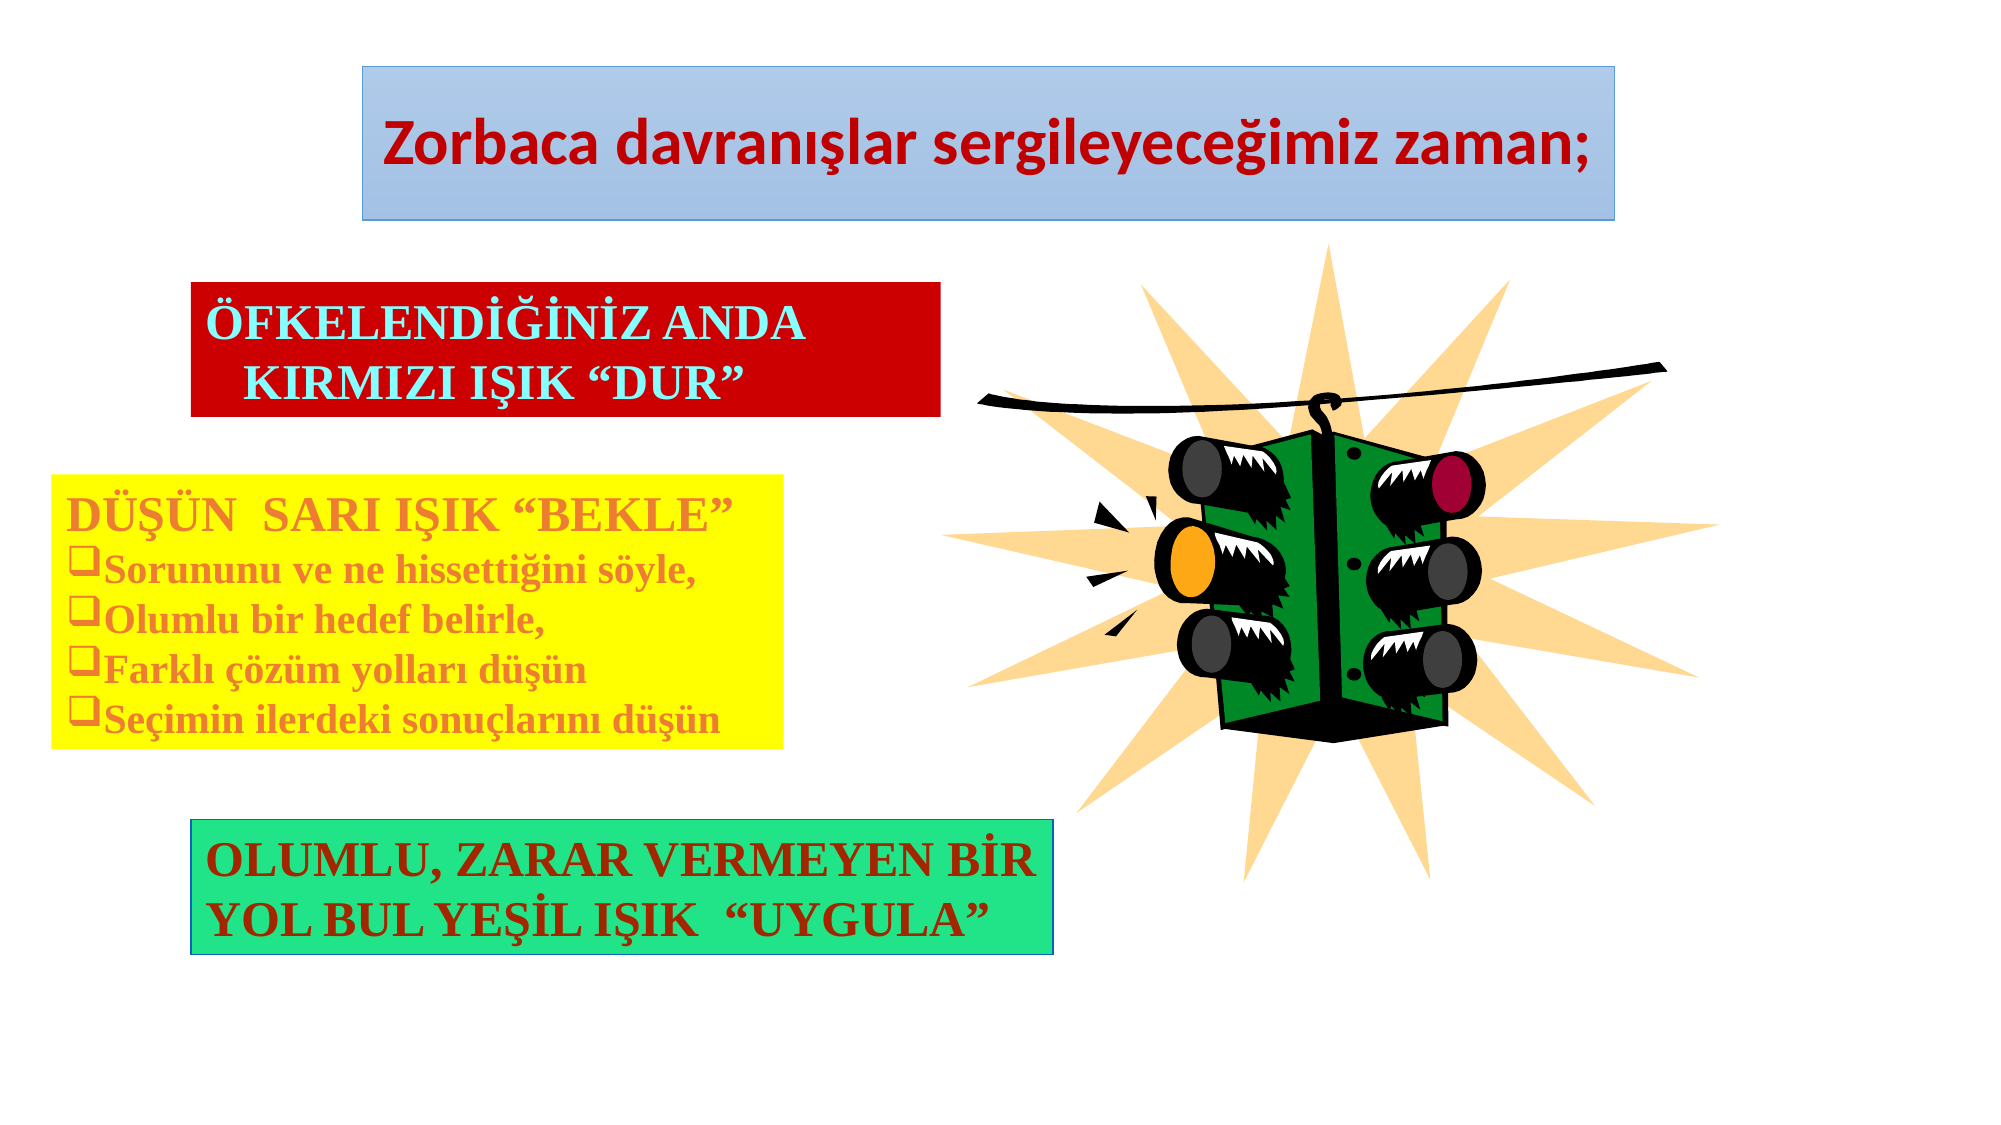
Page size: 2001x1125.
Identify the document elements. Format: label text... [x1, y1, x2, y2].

text_box DÜŞÜN SARI IŞIK “BEKLE” Sorununu ve ne hissettiğini söyle, Olumlu bir hedef belirle, Farklı çözüm yolları düşün Seçimin ilerdeki sonuçlarını düşün [51, 474, 784, 750]
picture [940, 243, 1720, 883]
text_box ÖFKELENDİĞİNİZ ANDA KIRMIZI IŞIK “DUR” [190, 282, 940, 417]
text_box OLUMLU, ZARAR VERMEYEN BİR YOL BUL YEŞİL IŞIK “UYGULA” [190, 819, 1054, 955]
title Zorbaca davranışlar sergileyeceğimiz zaman; [362, 66, 1615, 221]
